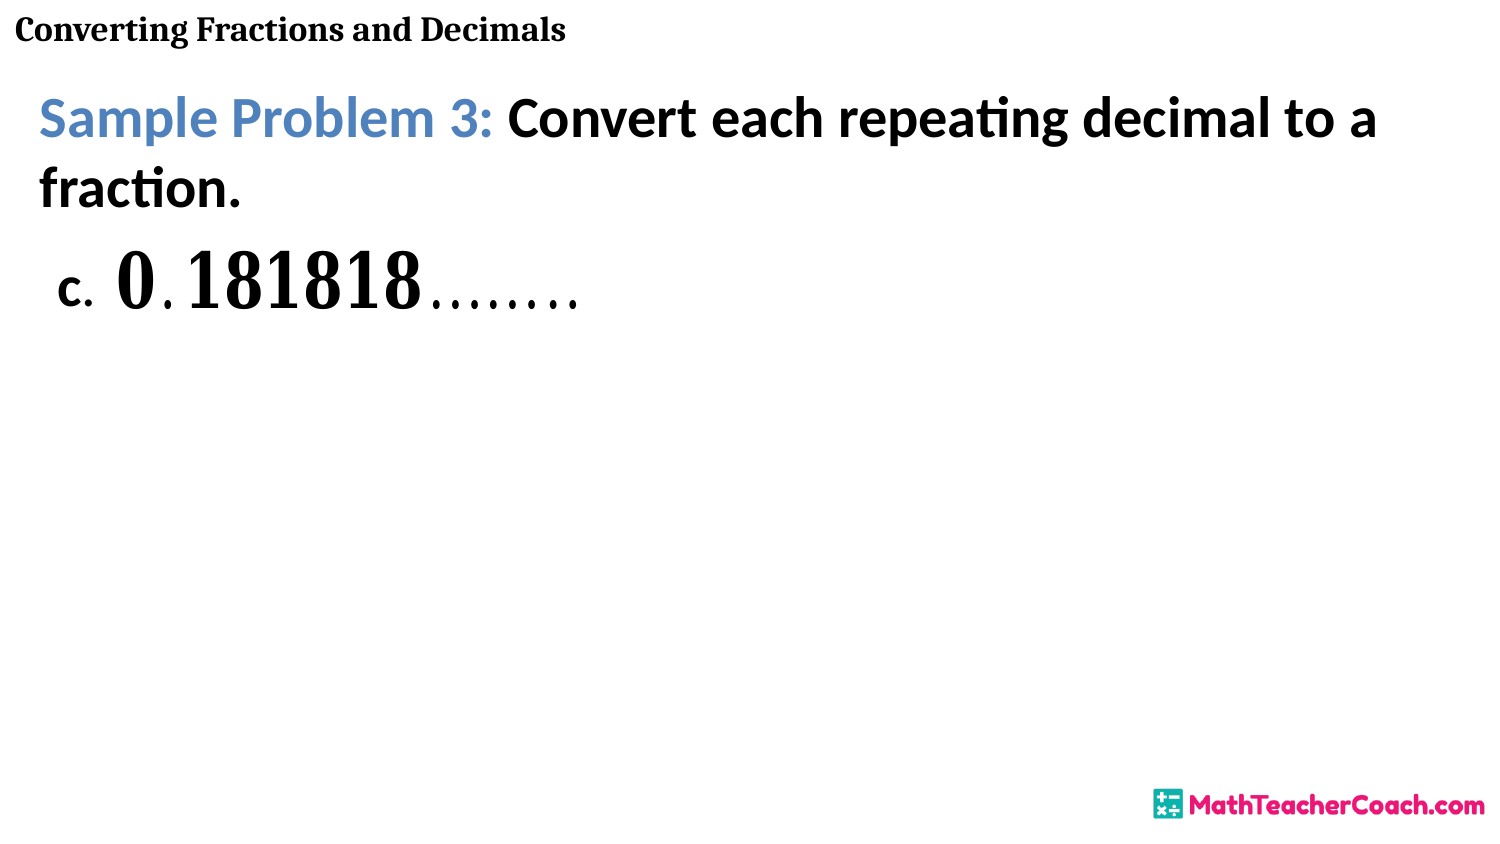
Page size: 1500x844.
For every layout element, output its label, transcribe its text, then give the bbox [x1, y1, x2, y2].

title Converting Fractions and Decimals [0, 0, 1350, 57]
text_box c. [42, 241, 112, 326]
list Sample Problem 3: Convert each repeating decimal to a fraction. [24, 71, 1500, 242]
picture [1149, 784, 1487, 821]
